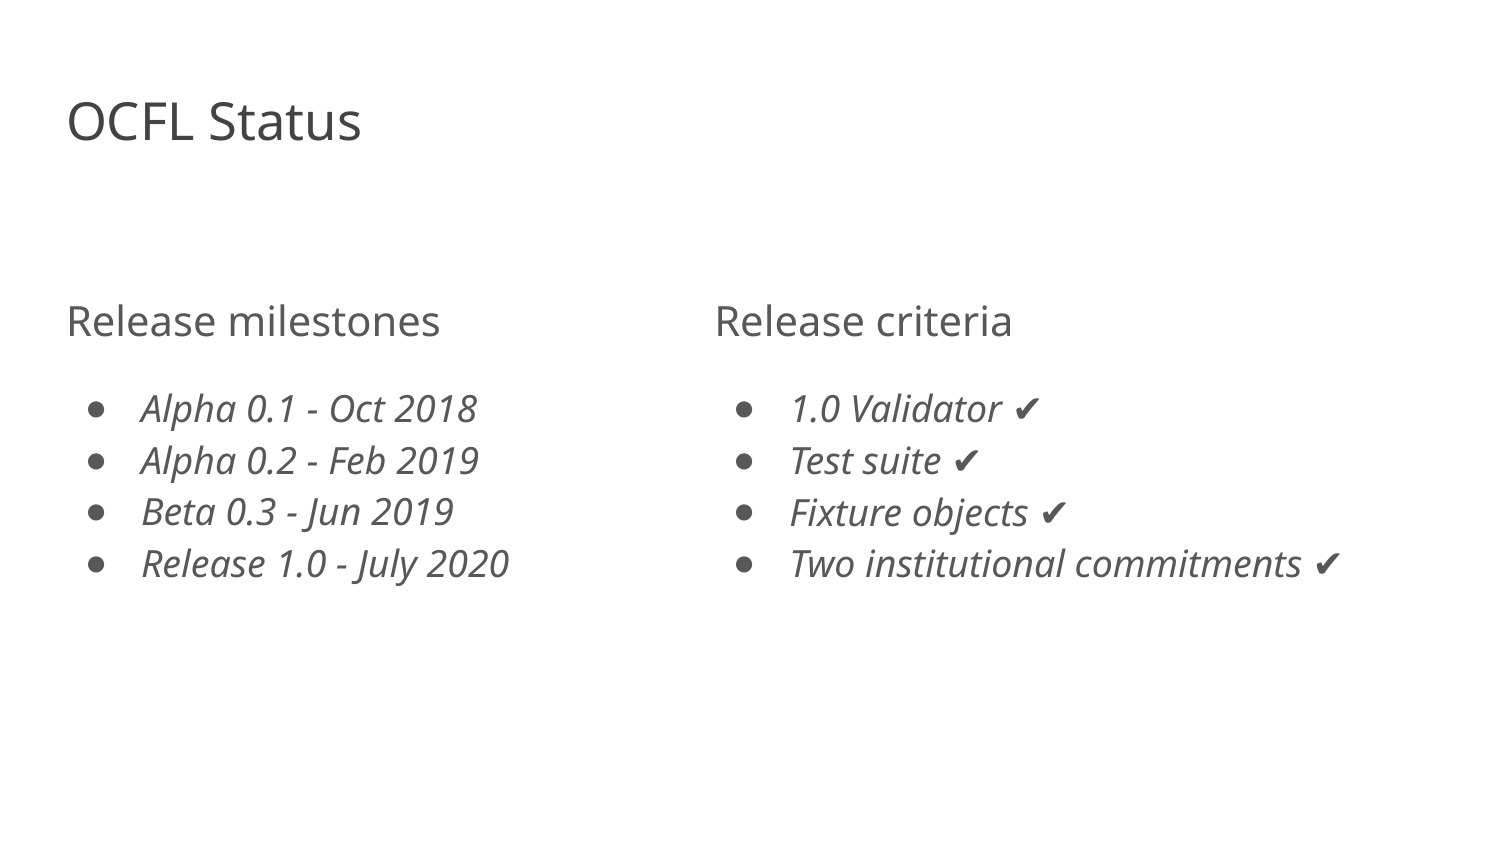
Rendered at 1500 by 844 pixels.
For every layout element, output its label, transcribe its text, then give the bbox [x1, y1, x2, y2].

list Release milestones Alpha 0.1 - Oct 2018 Alpha 0.2 - Feb 2019 Beta 0.3 - Jun 2019 Release 1.0 - July 2020 [50, 188, 699, 750]
title OCFL Status [50, 72, 1450, 168]
text_box Release criteria 1.0 Validator ✔ Test suite ✔ Fixture objects ✔ Two institutional commitments ✔ [699, 188, 1450, 750]
